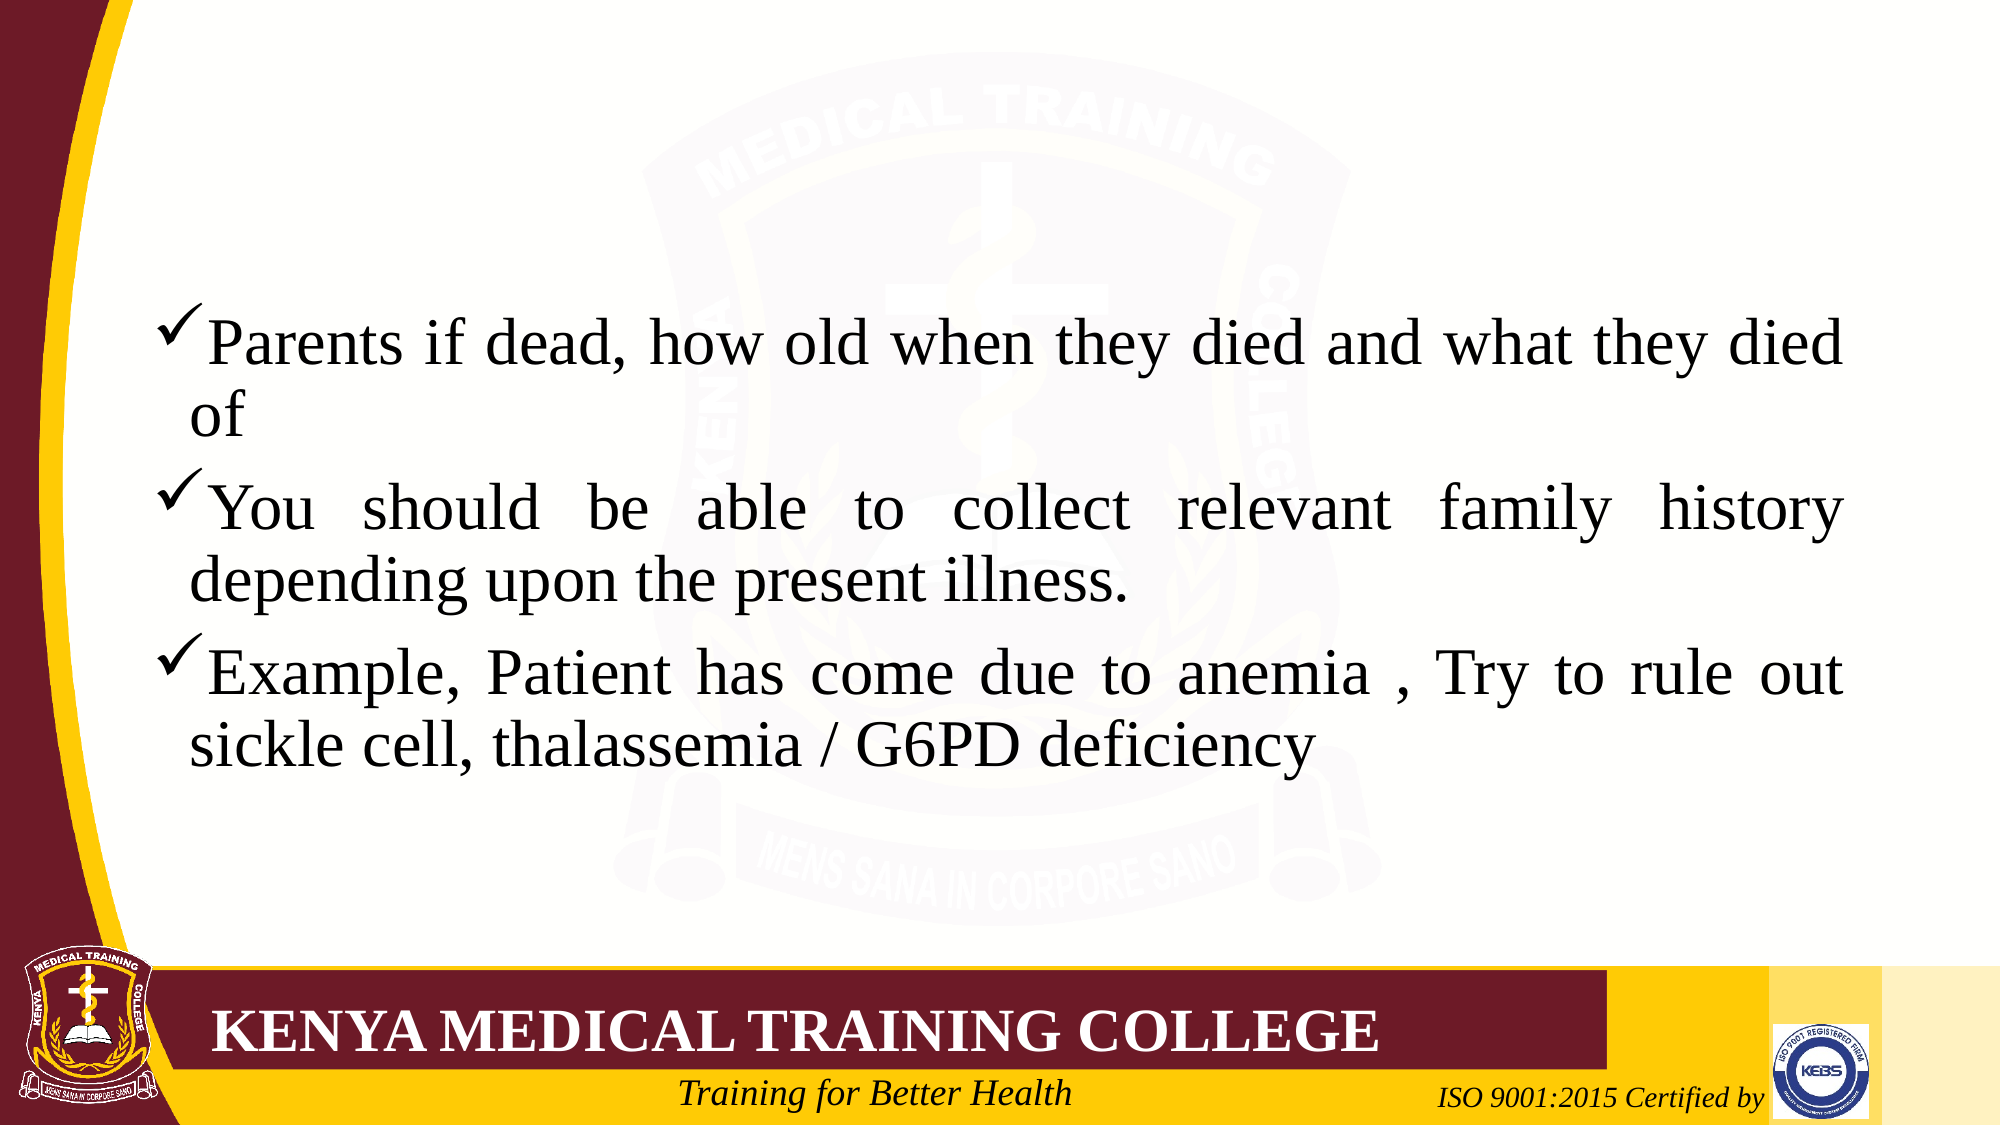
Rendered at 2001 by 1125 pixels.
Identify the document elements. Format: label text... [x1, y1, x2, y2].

picture [0, 0, 2000, 1125]
list Parents if dead, how old when they died and what they died of You should be able to collect relevant family history depending upon the present illness. Example, Patient has come due to anemia , Try to rule out sickle cell, thalassemia / G6PD deficiency [137, 299, 1863, 1014]
